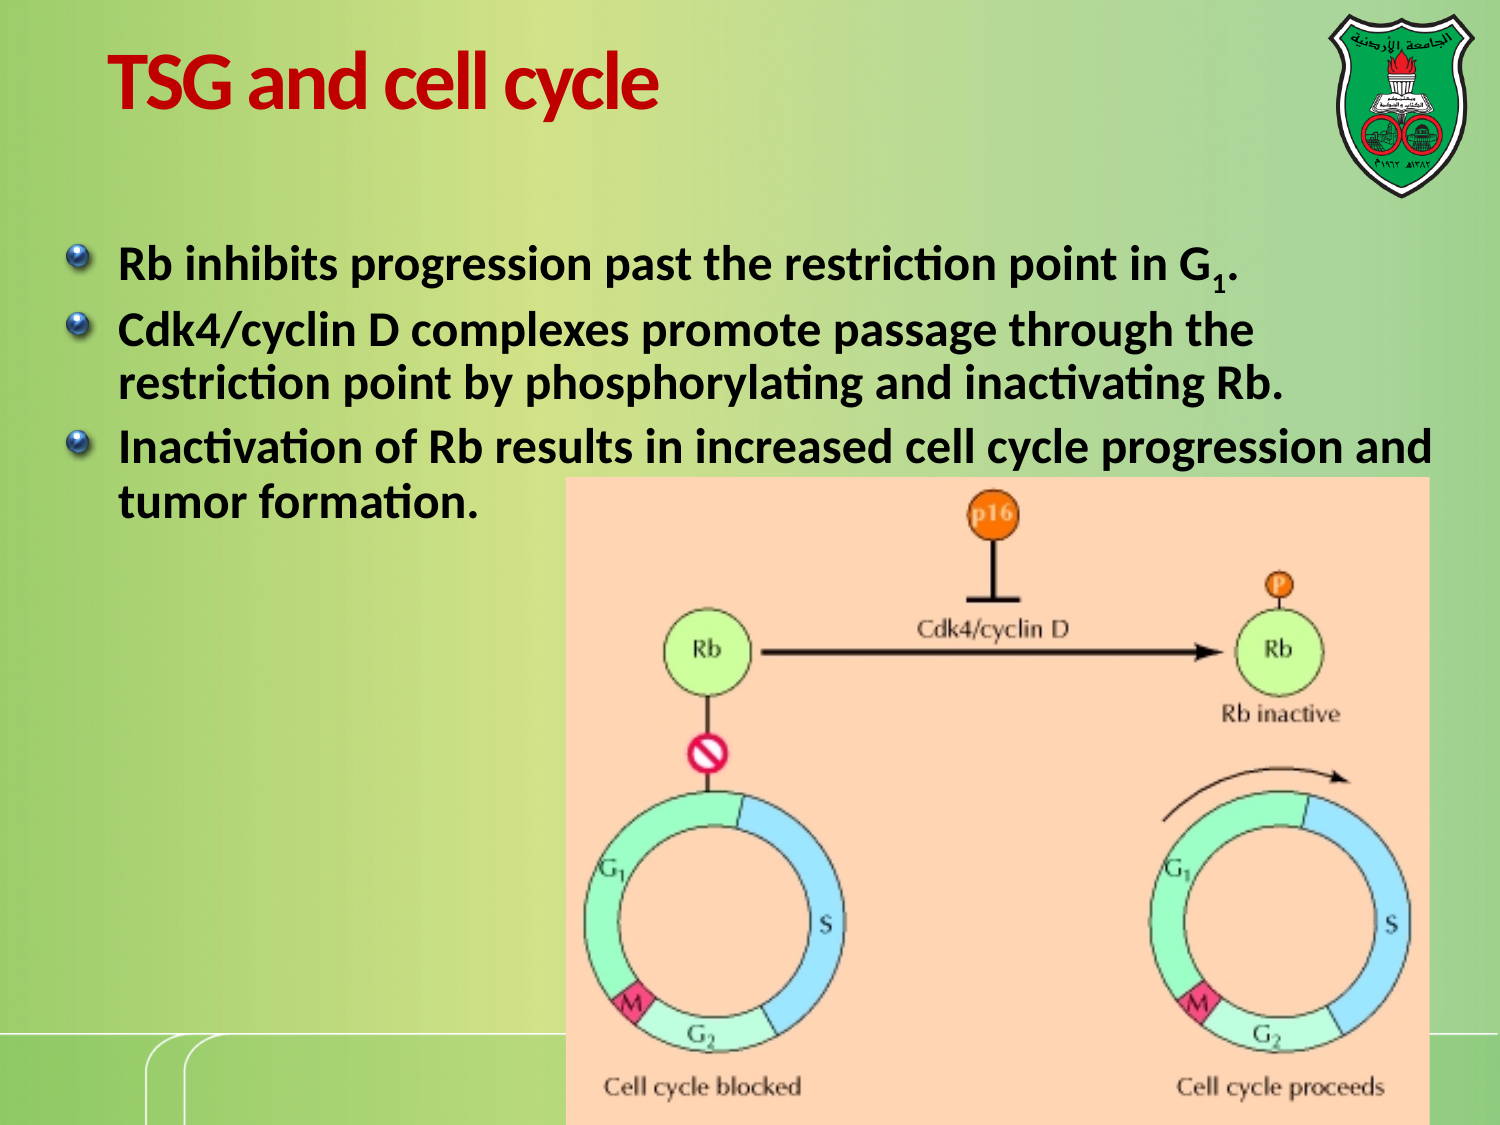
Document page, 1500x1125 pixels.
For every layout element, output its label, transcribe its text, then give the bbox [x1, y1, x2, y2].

title TSG and cell cycle [107, 37, 1300, 129]
picture [0, 0, 1500, 1125]
list Rb inhibits progression past the restriction point in G1. Cdk4/cyclin D complexes promote passage through the restriction point by phosphorylating and inactivating Rb. Inactivation of Rb results in increased cell cycle progression and tumor formation. [62, 231, 1440, 529]
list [565, 477, 1430, 1125]
